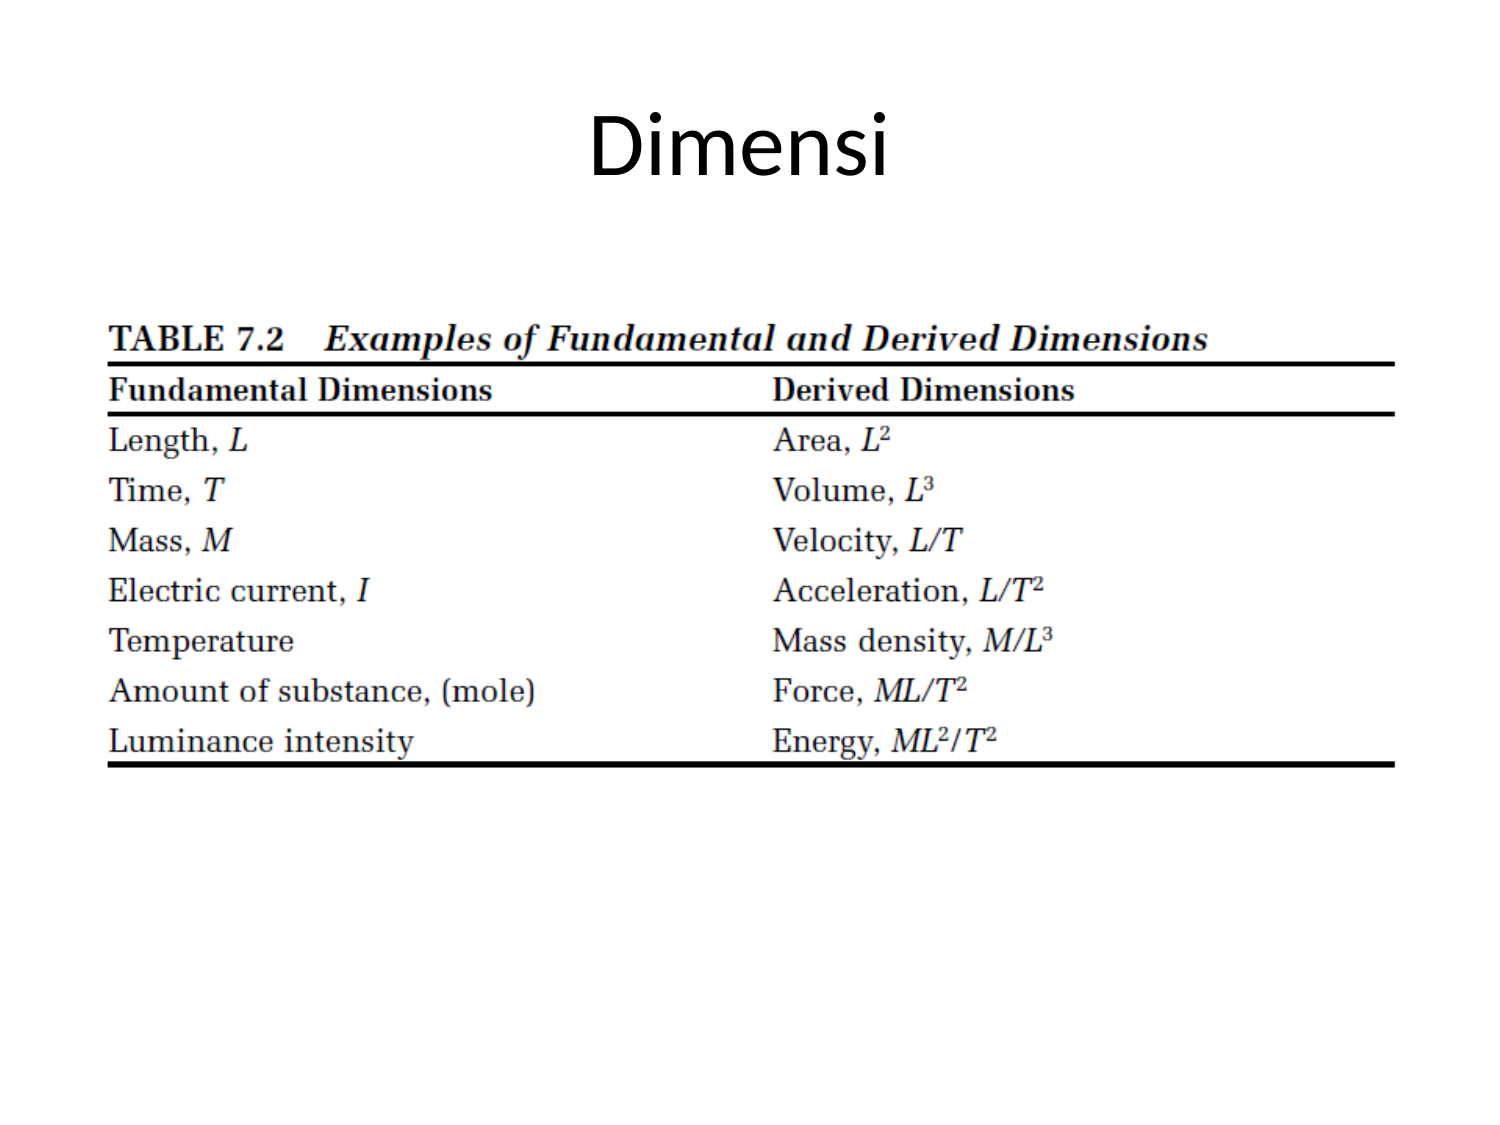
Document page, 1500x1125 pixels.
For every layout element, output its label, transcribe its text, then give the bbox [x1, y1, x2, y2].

picture [72, 307, 1428, 818]
title Dimensi [75, 45, 1425, 233]
